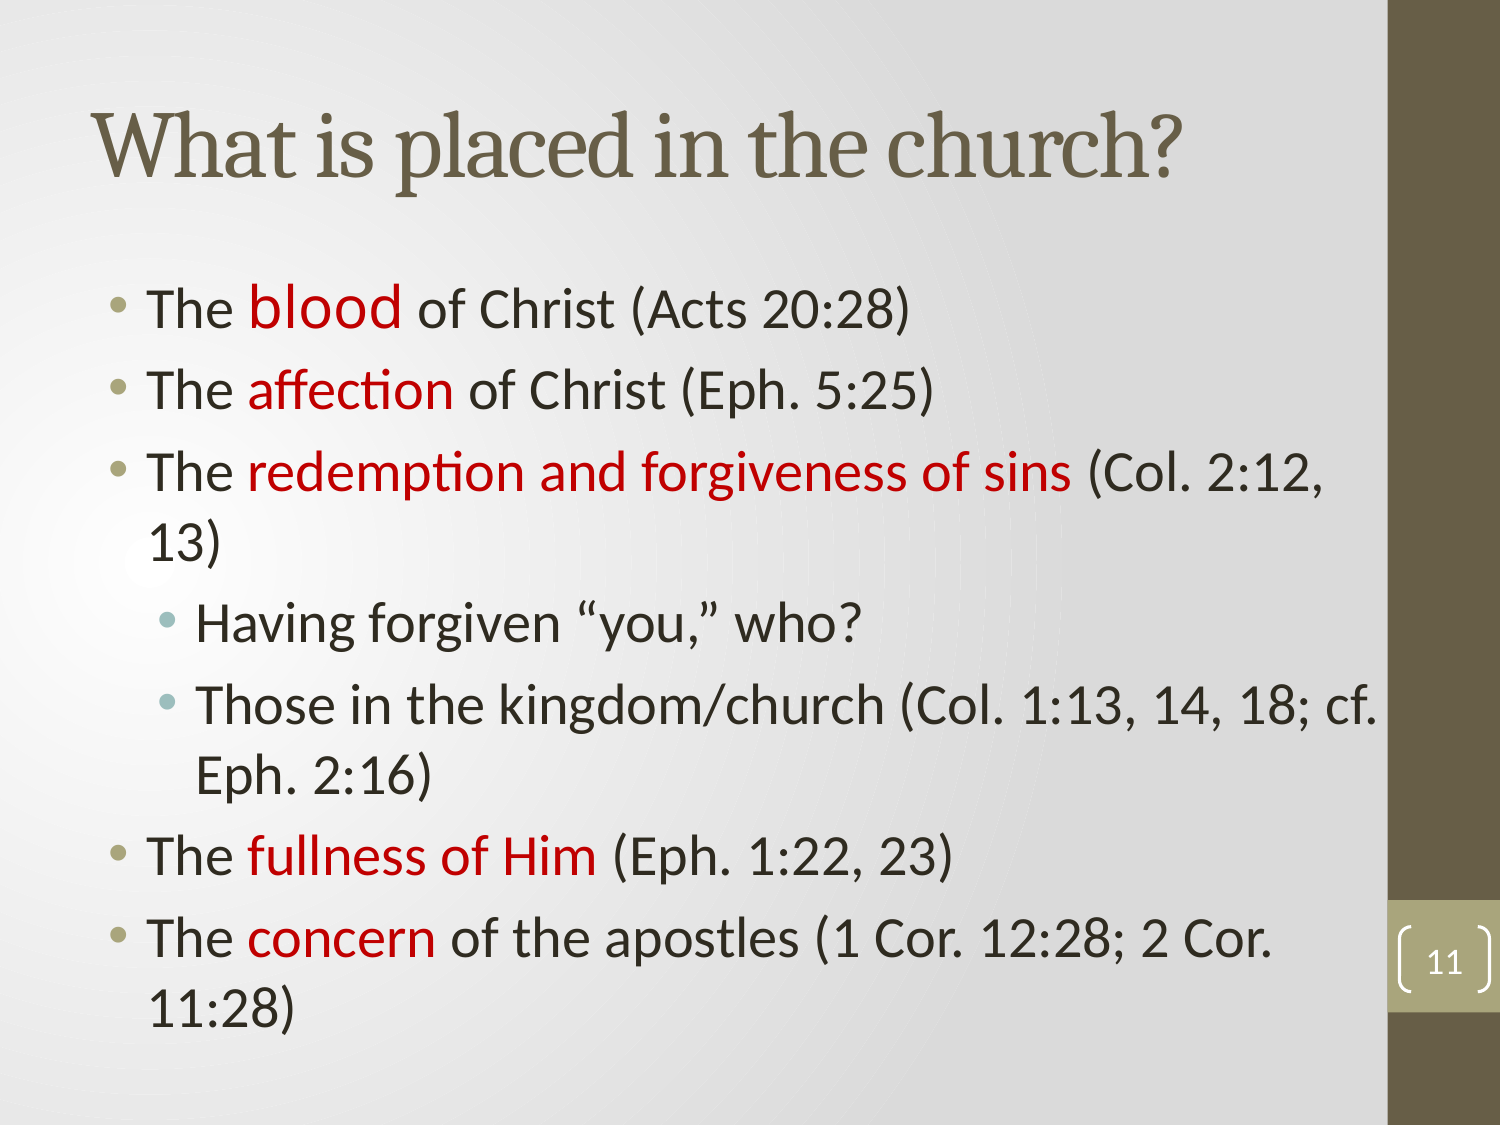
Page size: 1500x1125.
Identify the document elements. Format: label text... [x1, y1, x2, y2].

slide_number 11 [1397, 925, 1492, 994]
list The blood of Christ (Acts 20:28) The affection of Christ (Eph. 5:25) The redemption and forgiveness of sins (Col. 2:12, 13) Having forgiven “you,” who? Those in the kingdom/church (Col. 1:13, 14, 18; cf. Eph. 2:16) The fullness of Him (Eph. 1:22, 23) The concern of the apostles (1 Cor. 12:28; 2 Cor. 11:28) [75, 262, 1425, 1075]
title What is placed in the church? [75, 45, 1325, 233]
